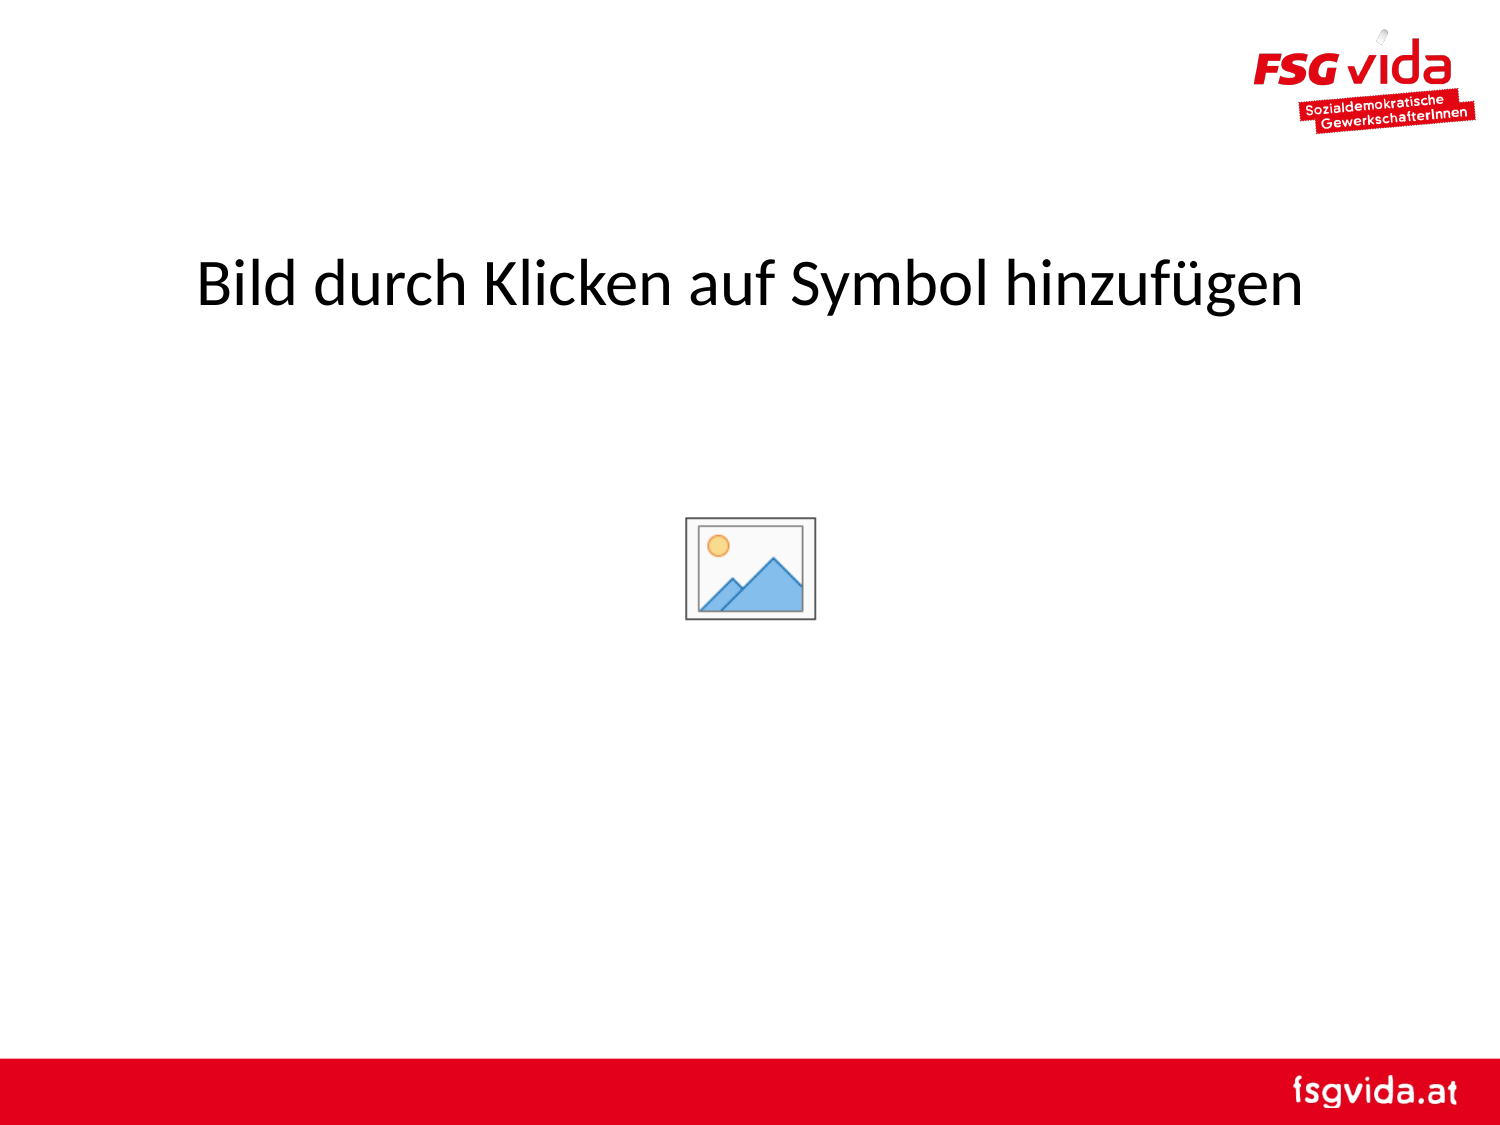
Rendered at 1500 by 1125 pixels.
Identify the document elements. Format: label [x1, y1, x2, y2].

picture [1246, 19, 1484, 147]
picture [300, 231, 1202, 907]
